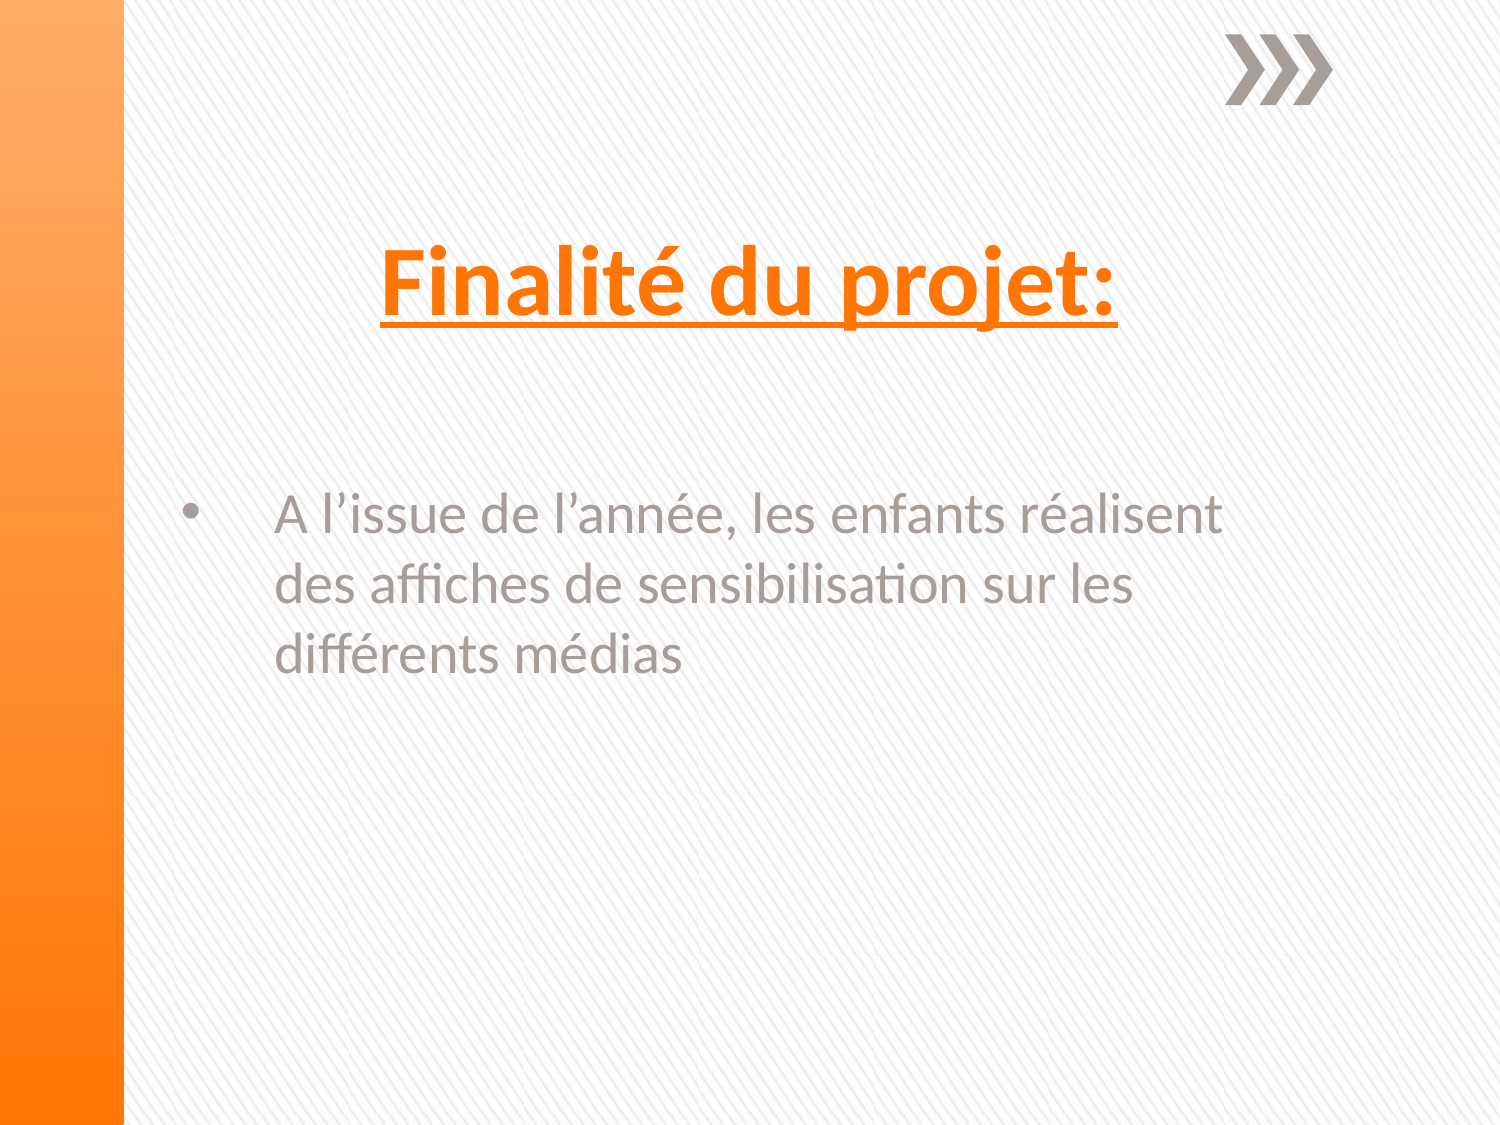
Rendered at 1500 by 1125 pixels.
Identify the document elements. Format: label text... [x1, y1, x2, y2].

subtitle A l’issue de l’année, les enfants réalisent des affiches de sensibilisation sur les différents médias [165, 468, 1334, 610]
title Finalité du projet: [165, 101, 1334, 343]
